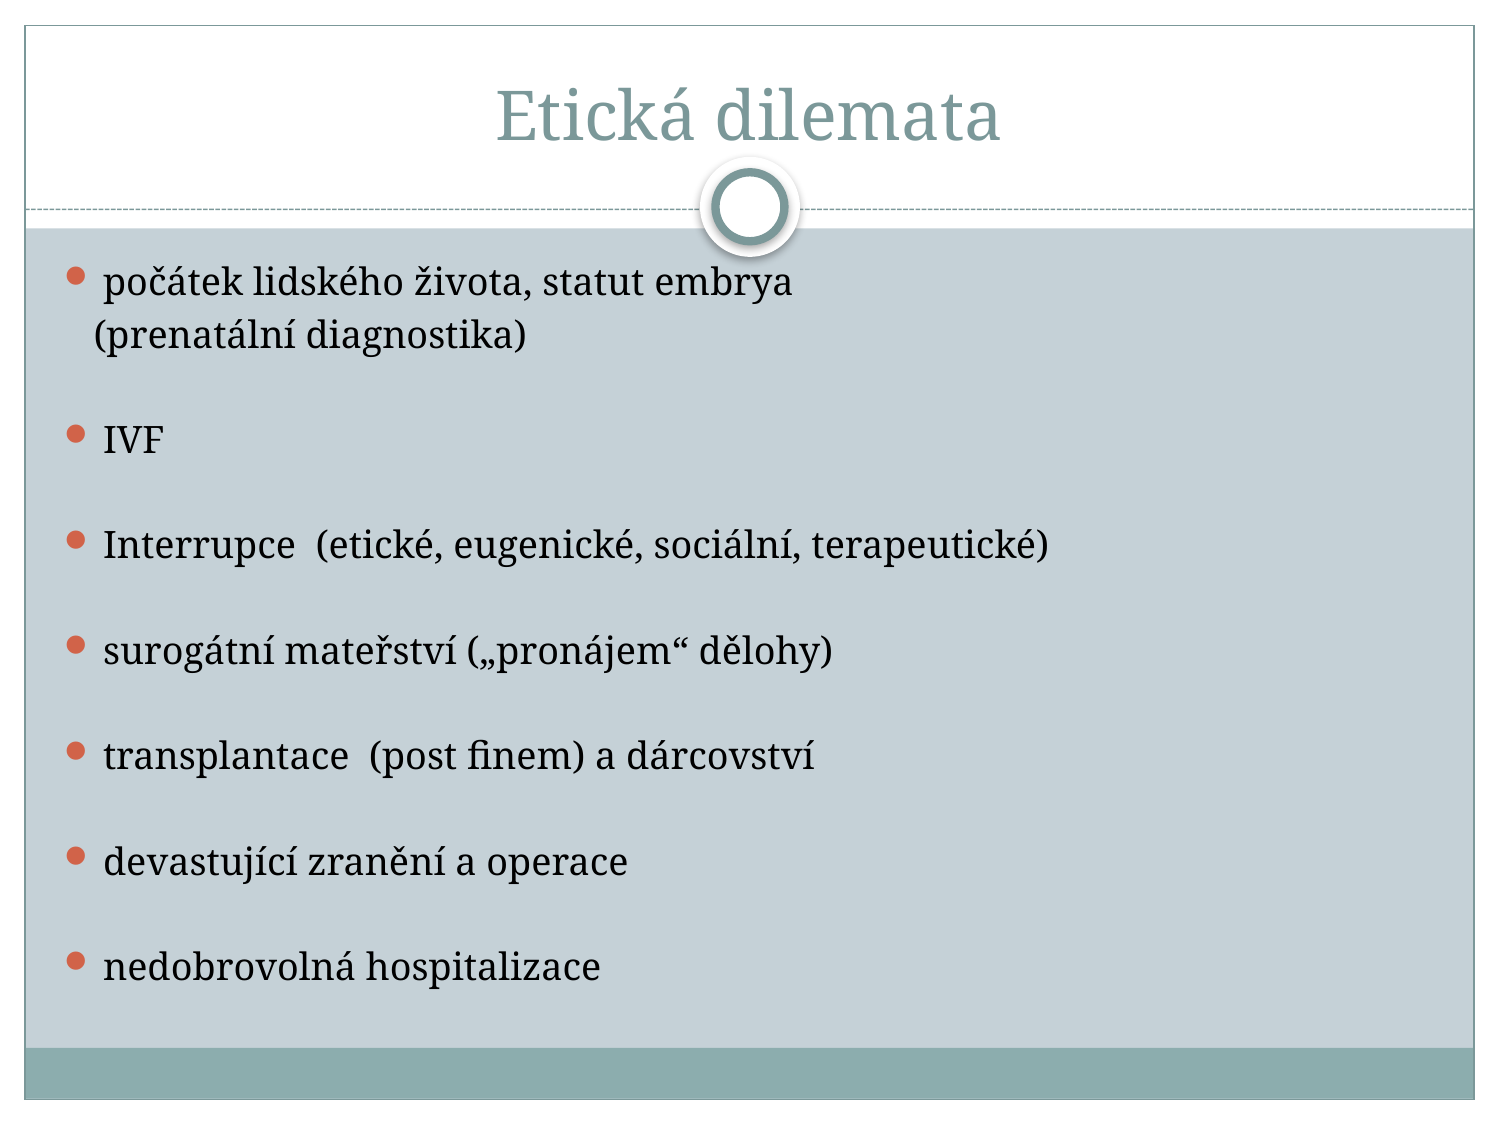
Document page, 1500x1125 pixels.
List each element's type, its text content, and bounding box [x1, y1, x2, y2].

title Etická dilemata [49, 37, 1450, 162]
list počátek lidského života, statut embrya (prenatální diagnostika) IVF Interrupce (etické, eugenické, sociální, terapeutické) surogátní mateřství („pronájem“ dělohy) transplantace (post finem) a dárcovství devastující zranění a operace nedobrovolná hospitalizace [49, 250, 1445, 1001]
